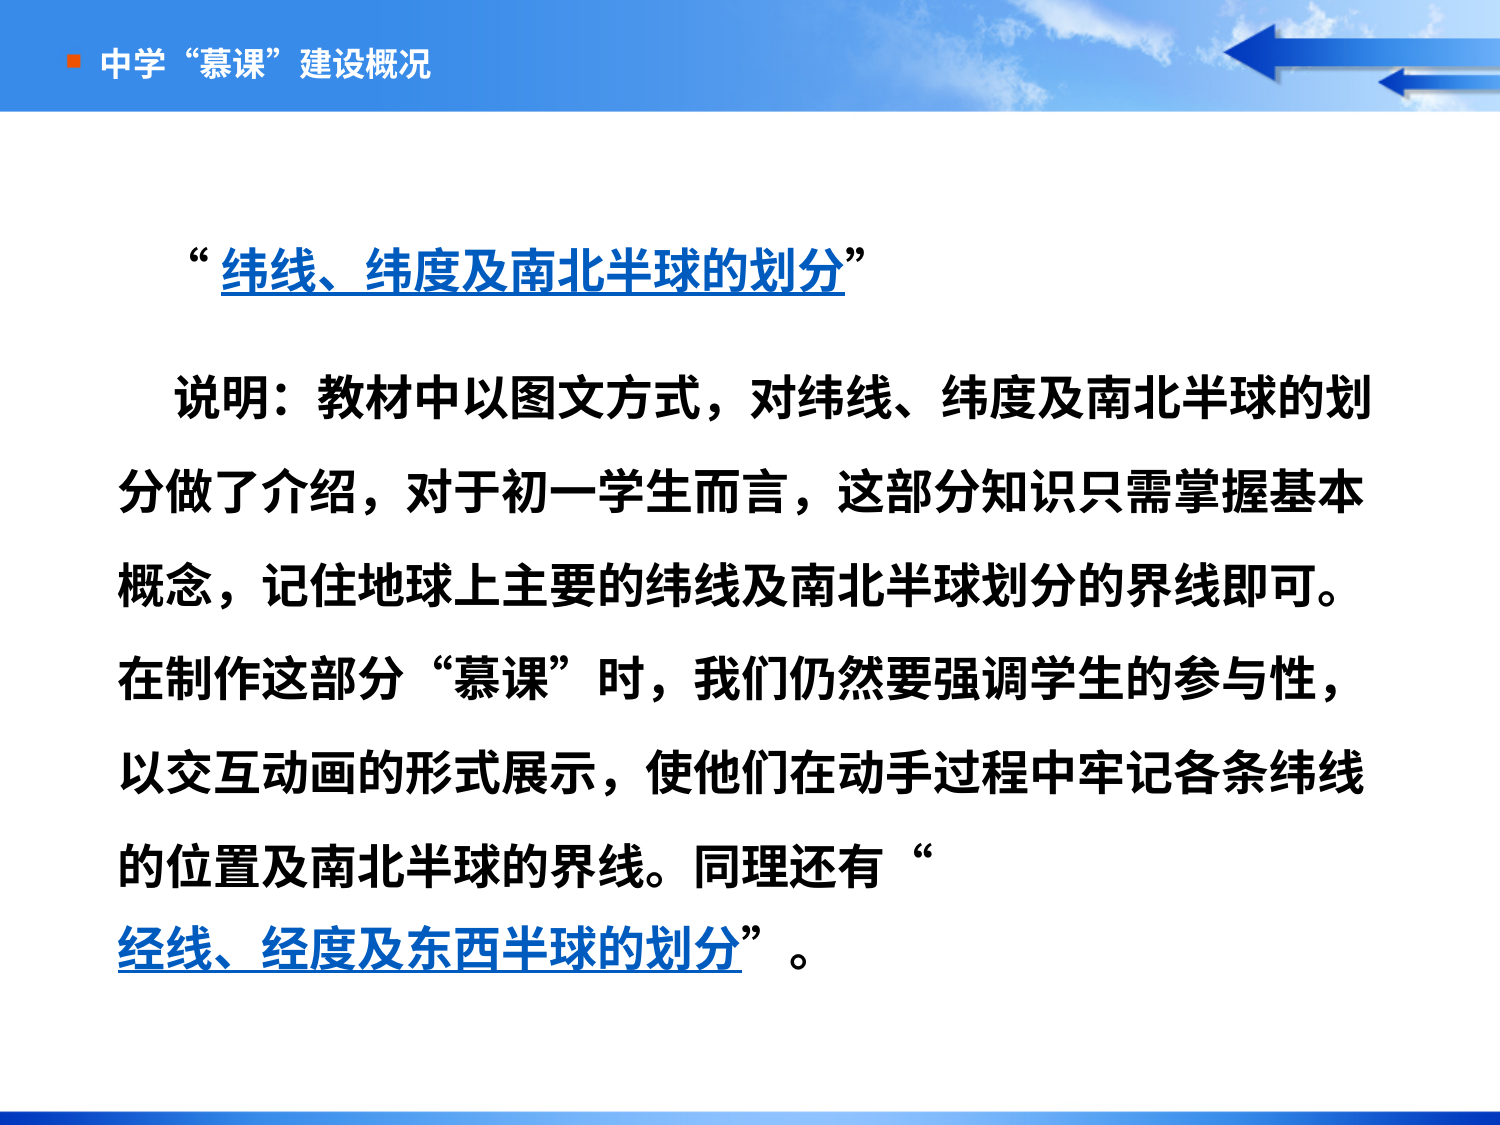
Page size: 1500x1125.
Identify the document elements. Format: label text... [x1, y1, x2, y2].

text_box 中学“慕课”建设概况 [85, 35, 475, 91]
text_box “纬线、纬度及南北半球的划分” 说明：教材中以图文方式，对纬线、纬度及南北半球的划分做了介绍，对于初一学生而言，这部分知识只需掌握基本概念，记住地球上主要的纬线及南北半球划分的界线即可。在制作这部分“慕课”时，我们仍然要强调学生的参与性，以交互动画的形式展示，使他们在动手过程中牢记各条纬线的位置及南北半球的界线。同理还有“经线、经度及东西半球的划分”。 [103, 209, 1391, 996]
picture [0, 0, 1500, 1125]
